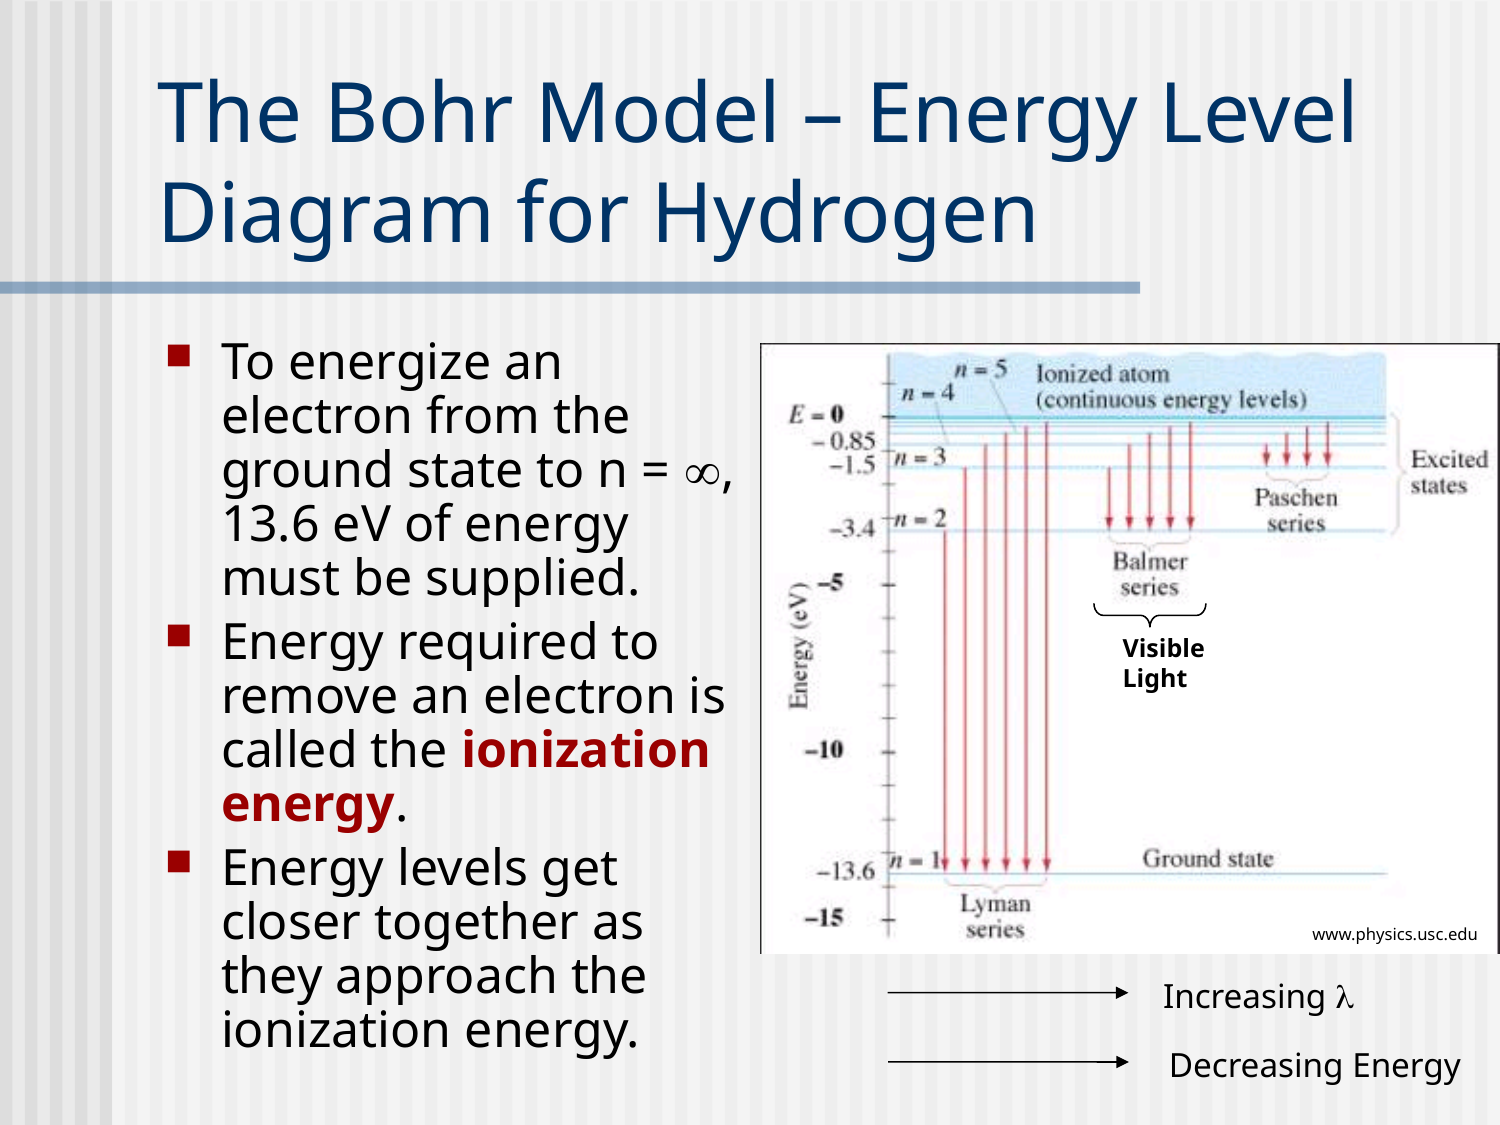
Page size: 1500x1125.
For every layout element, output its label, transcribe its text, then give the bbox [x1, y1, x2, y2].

list To energize an electron from the ground state to n = , 13.6 eV of energy must be supplied. Energy required to remove an electron is called the ionization energy. Energy levels get closer together as they approach the ionization energy. [149, 328, 769, 1086]
title The Bohr Model – Energy Level Diagram for Hydrogen [142, 51, 1482, 267]
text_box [887, 967, 1377, 1024]
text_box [887, 1036, 1490, 1093]
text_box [759, 343, 1500, 955]
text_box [1093, 603, 1226, 700]
